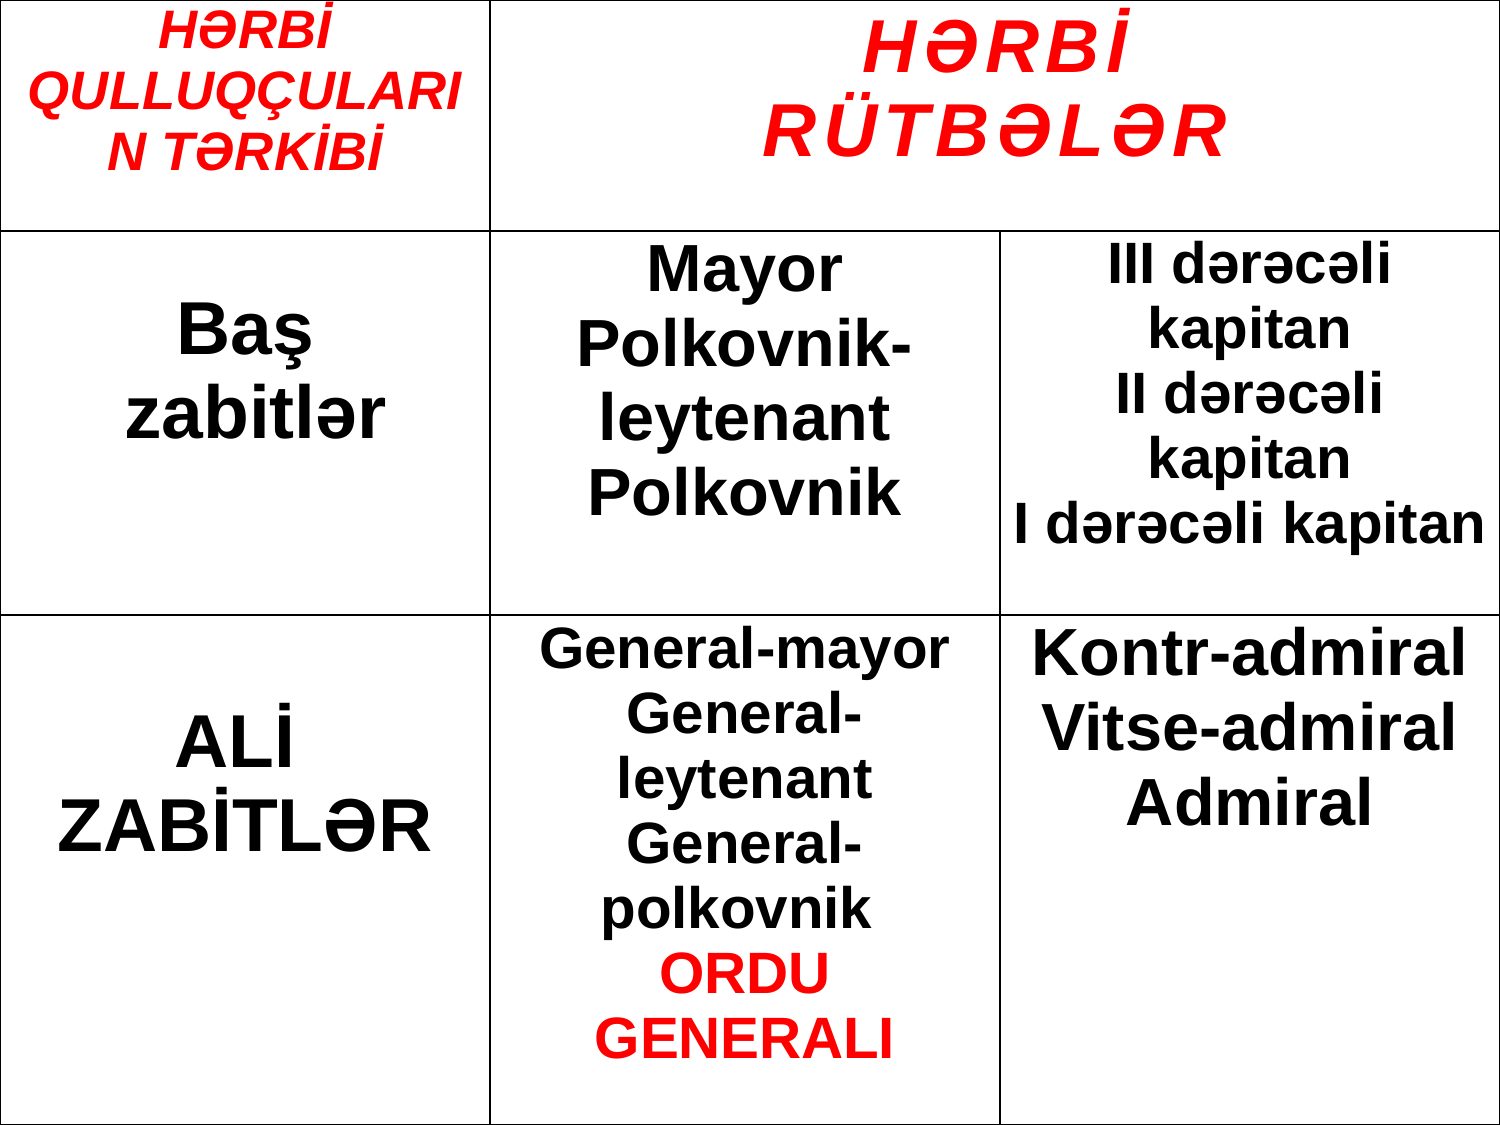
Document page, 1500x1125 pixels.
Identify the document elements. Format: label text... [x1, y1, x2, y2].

table_cell III dərəcəli kapitan II dərəcəli kapitan I dərəcəli kapitan [1001, 232, 1499, 614]
table_cell Baş zabitlər [1, 232, 489, 614]
table_cell Mayor Polkovnik-leytenant Polkovnik [491, 232, 999, 614]
table_cell ALİ ZABİTLƏR [1, 616, 489, 1124]
table_header HƏRBİ RÜTBƏLƏR [491, 1, 1499, 230]
table_header HƏRBİ QULLUQÇULARIN TƏRKİBİ [1, 1, 489, 230]
table_cell Kontr-admiral Vitse-admiral Admiral [1001, 616, 1499, 1124]
table_cell General-mayor General-leytenant General-polkovnik ORDU GENERALI [491, 616, 999, 1124]
